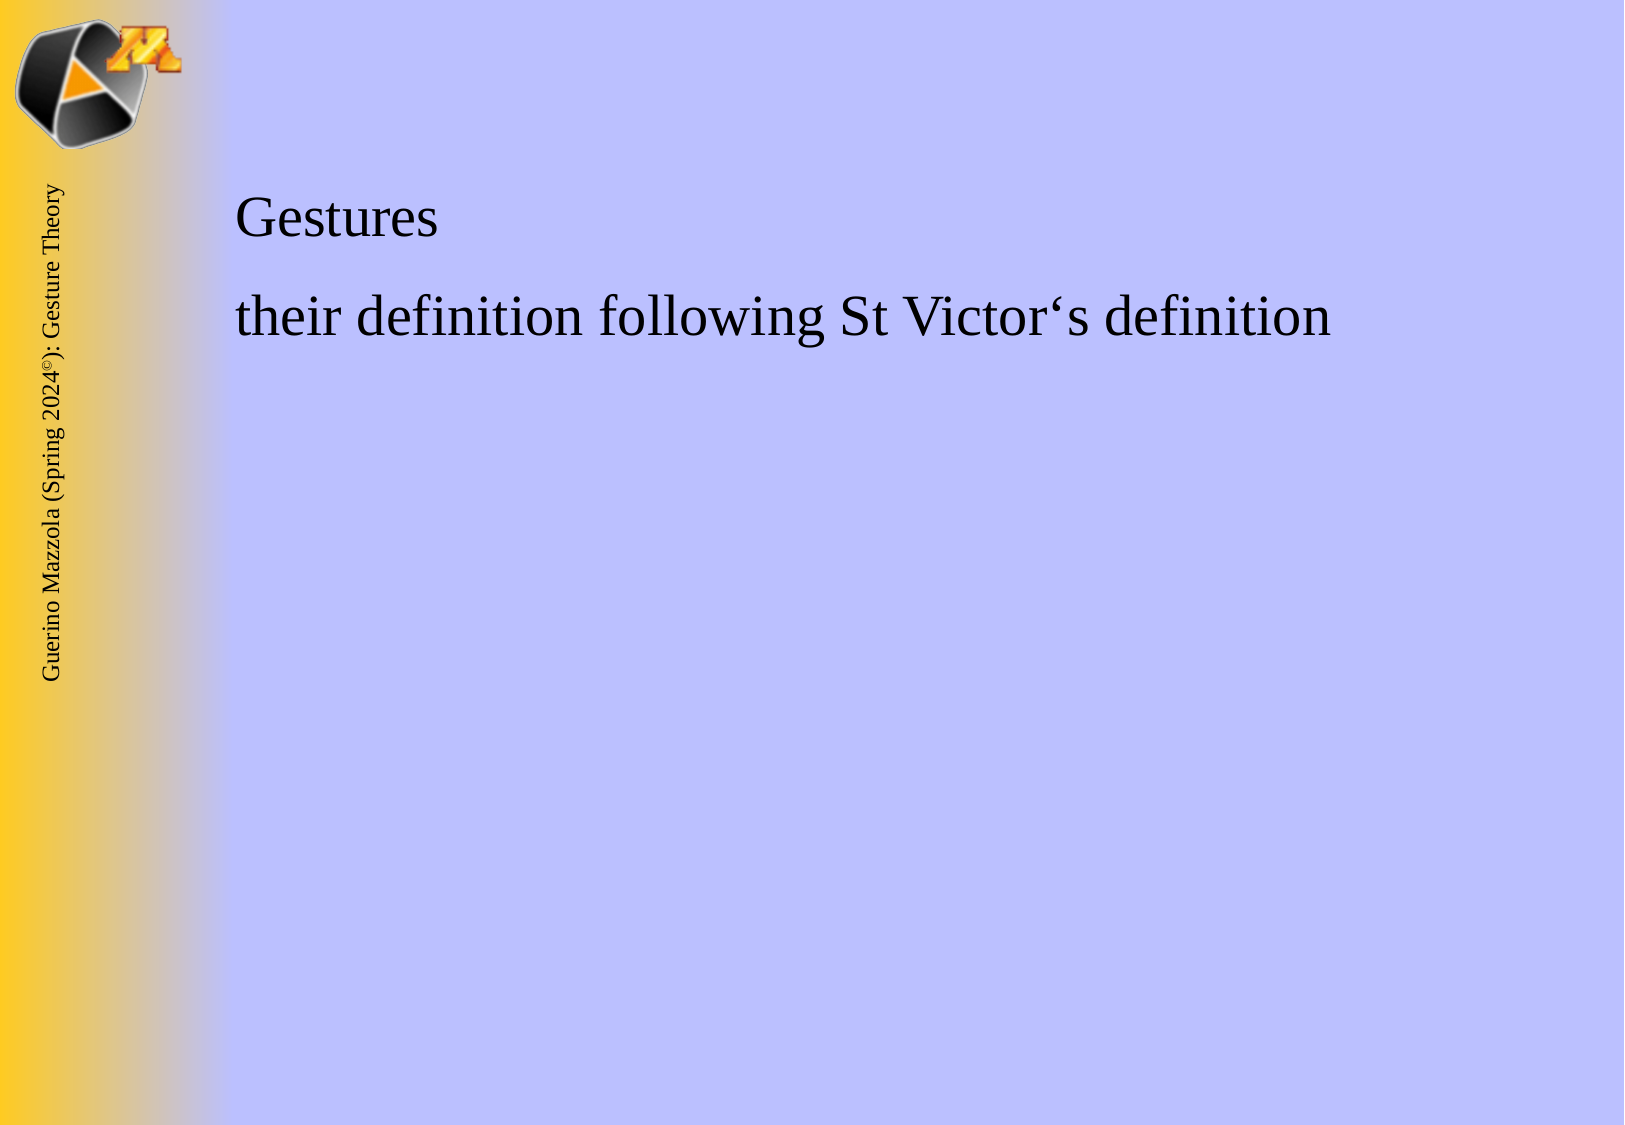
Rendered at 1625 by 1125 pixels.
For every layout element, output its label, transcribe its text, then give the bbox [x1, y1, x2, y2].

picture [12, 18, 197, 149]
text_box Gestures their definition following St Victor‘s definition [220, 170, 1625, 355]
